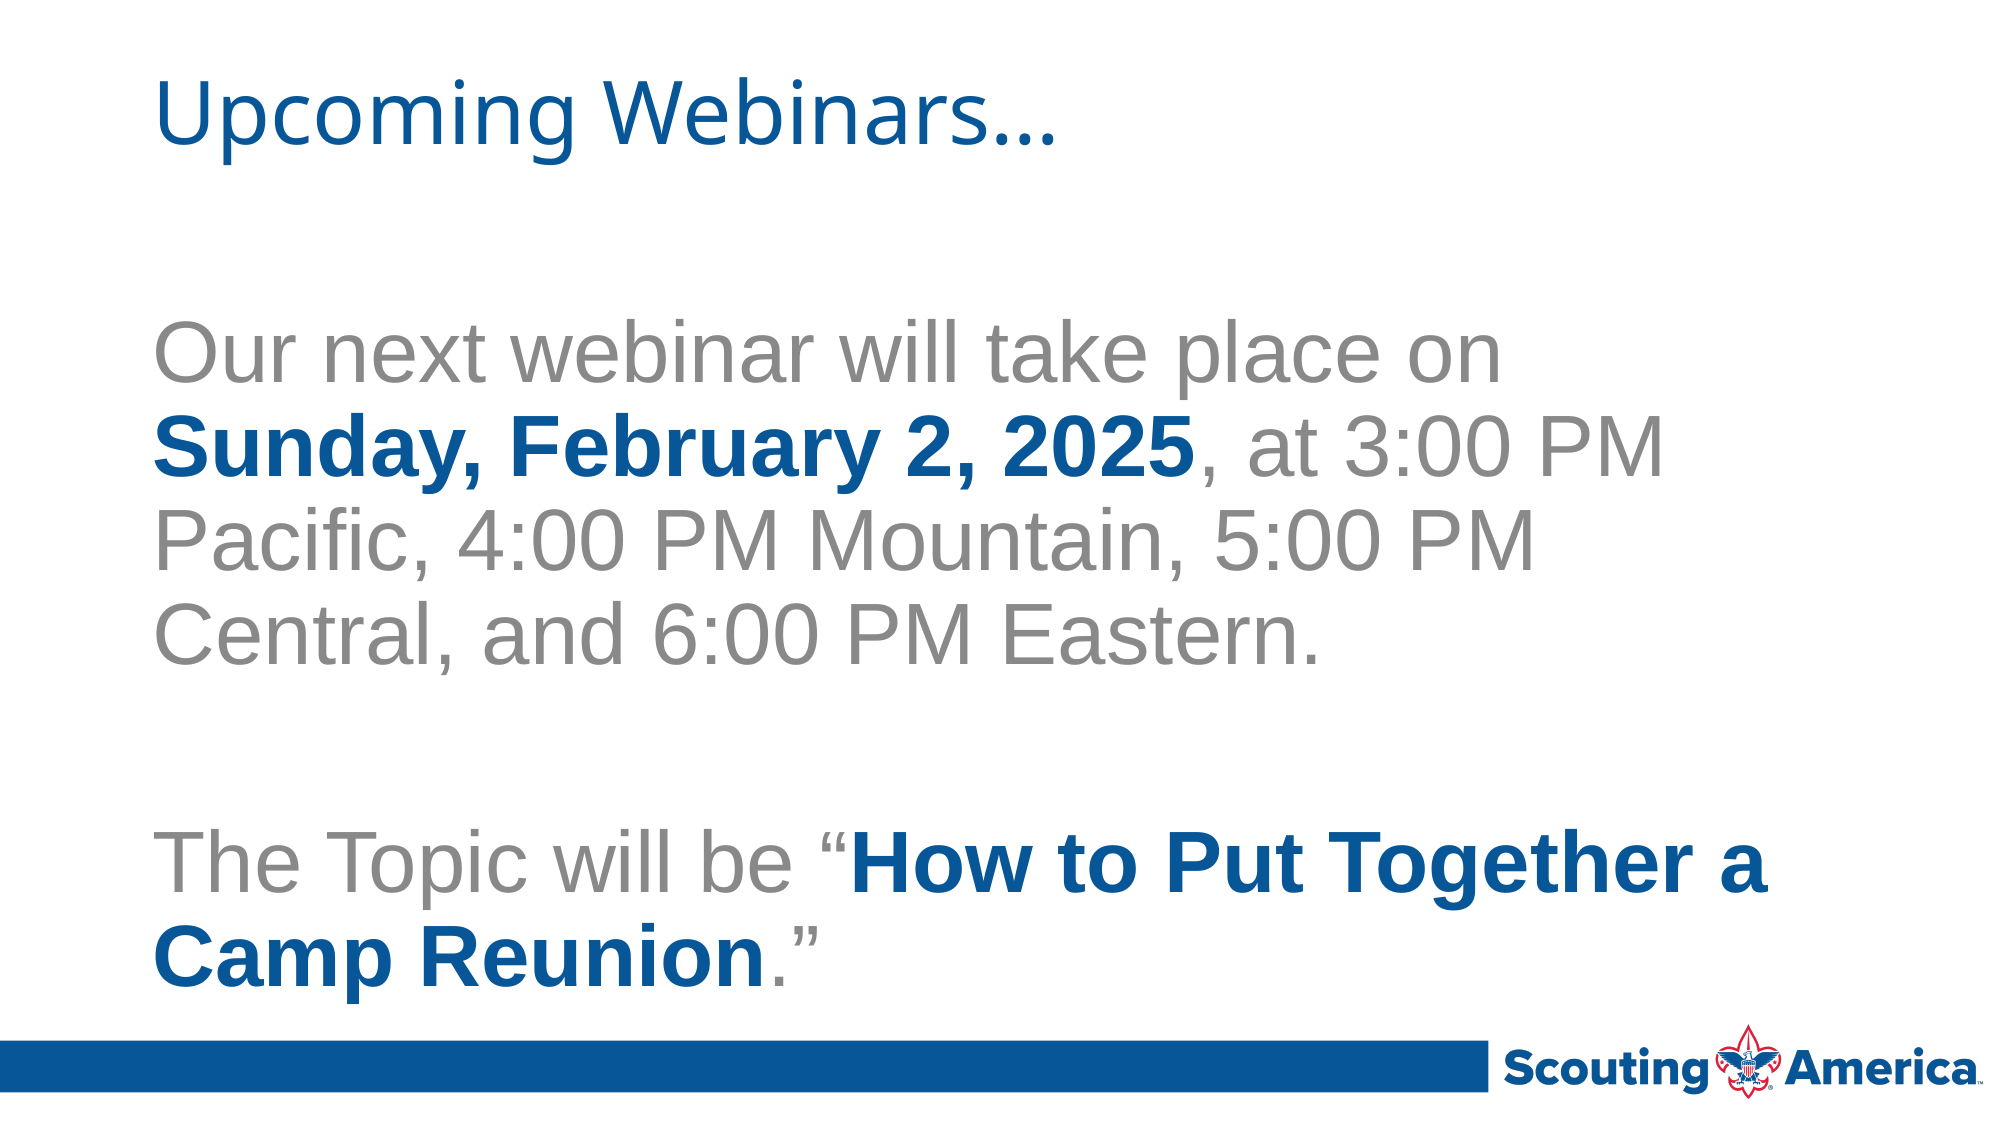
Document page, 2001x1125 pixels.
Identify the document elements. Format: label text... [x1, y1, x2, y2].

list Our next webinar will take place on Sunday, February 2, 2025, at 3:00 PM Pacific, 4:00 PM Mountain, 5:00 PM Central, and 6:00 PM Eastern. The Topic will be “How to Put Together a Camp Reunion.” [137, 299, 1863, 1014]
picture [1504, 1024, 1984, 1099]
title Upcoming Webinars… [137, 59, 1863, 278]
